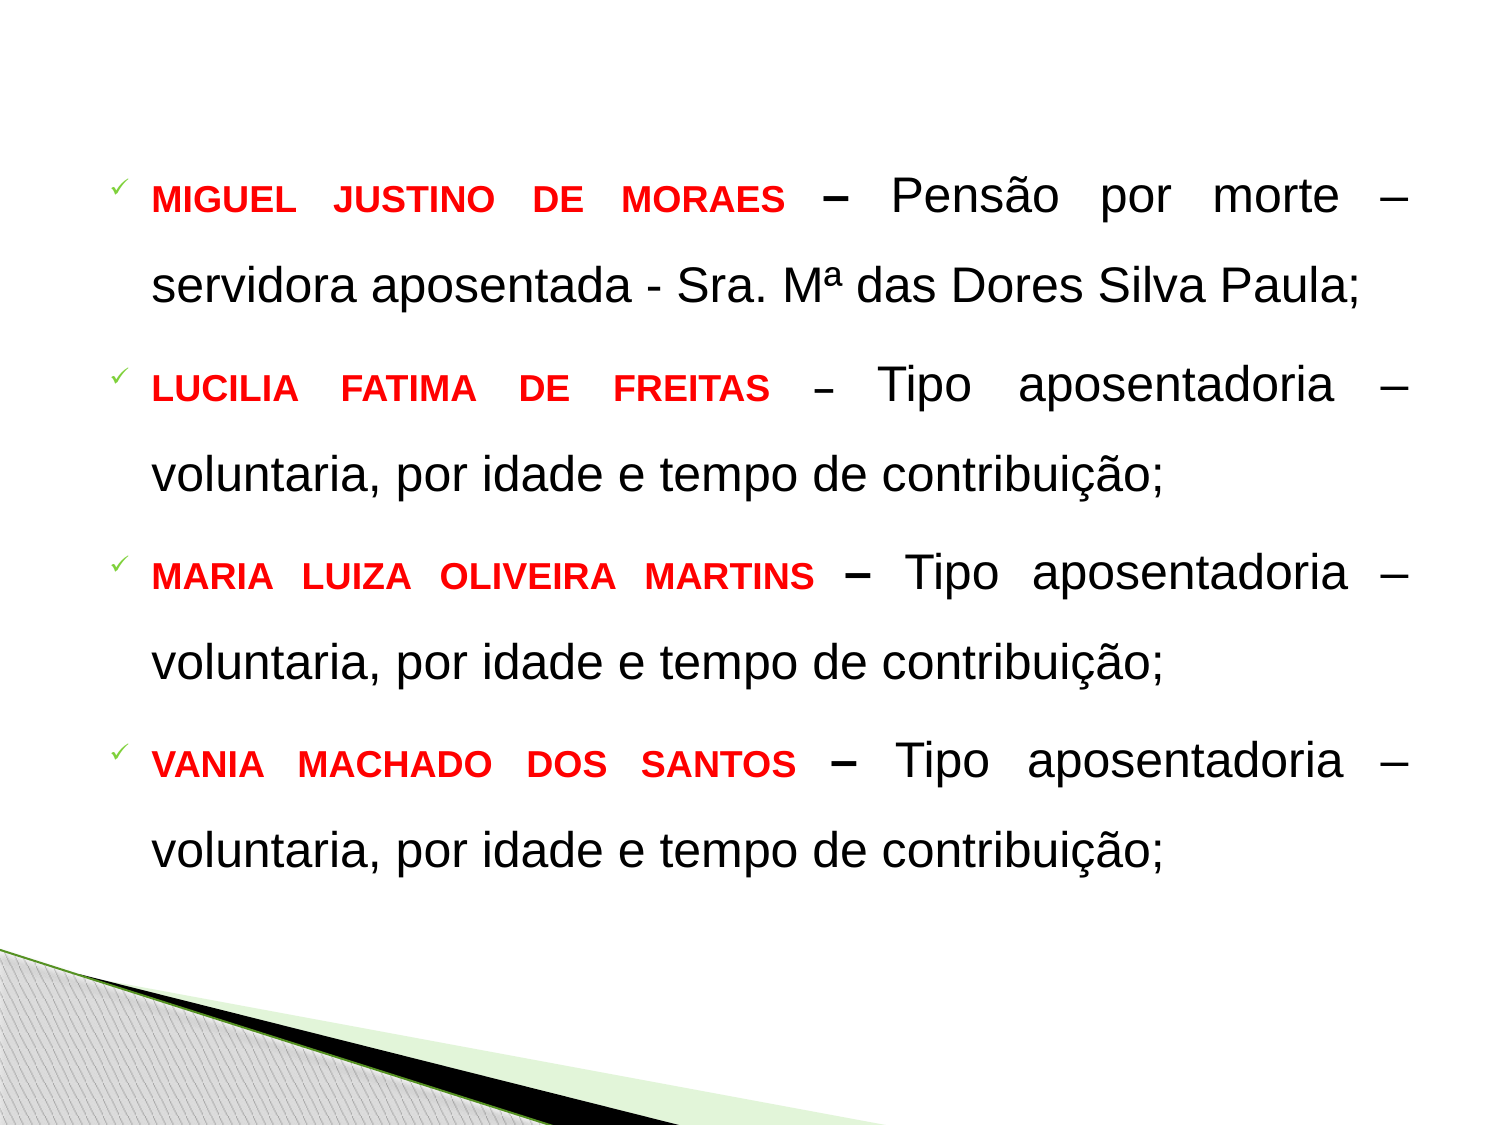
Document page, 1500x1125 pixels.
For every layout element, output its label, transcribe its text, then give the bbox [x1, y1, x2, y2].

text_box MIGUEL JUSTINO DE MORAES – Pensão por morte – servidora aposentada - Sra. Mª das Dores Silva Paula; LUCILIA FATIMA DE FREITAS – Tipo aposentadoria – voluntaria, por idade e tempo de contribuição; MARIA LUIZA OLIVEIRA MARTINS – Tipo aposentadoria – voluntaria, por idade e tempo de contribuição; VANIA MACHADO DOS SANTOS – Tipo aposentadoria – voluntaria, por idade e tempo de contribuição; [76, 125, 1424, 1125]
